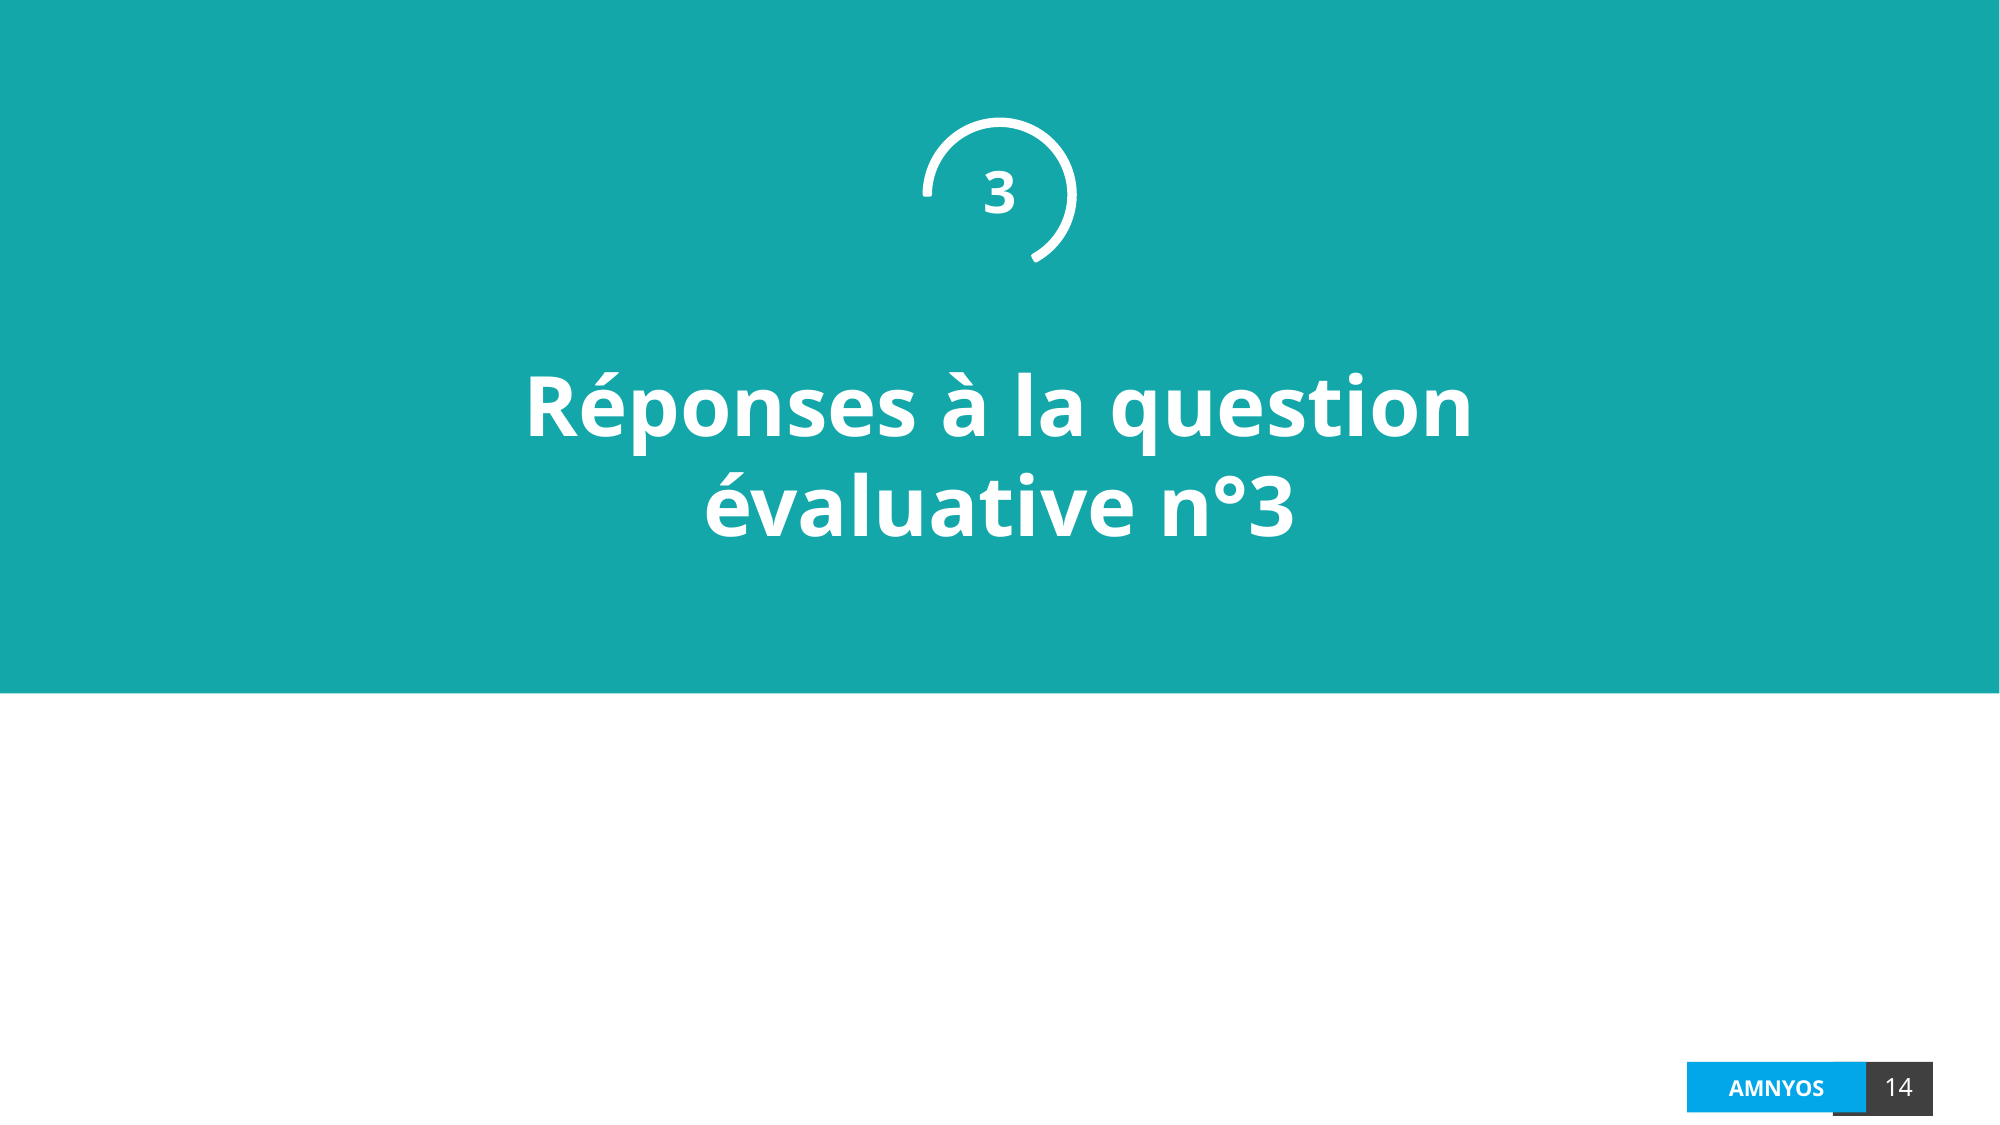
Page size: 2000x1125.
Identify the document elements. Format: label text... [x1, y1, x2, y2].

text_box Réponses à la question évaluative n°3 [412, 342, 1588, 563]
text_box [0, 0, 2000, 695]
text_box 3 [922, 117, 1077, 263]
